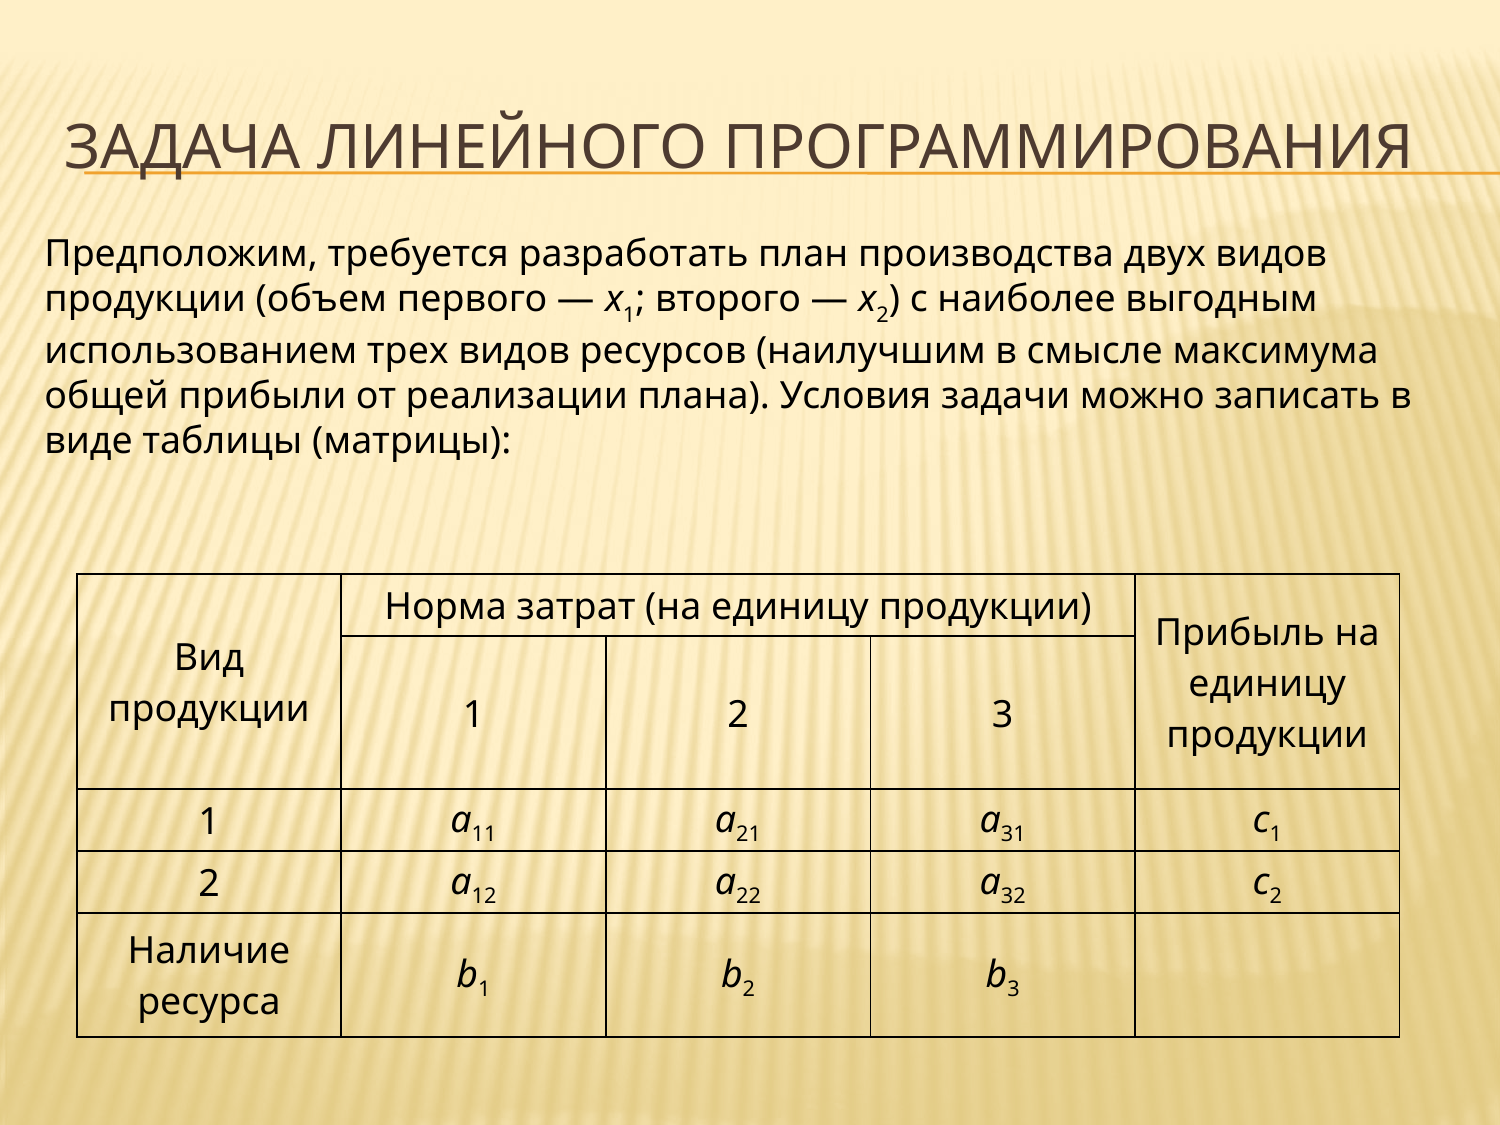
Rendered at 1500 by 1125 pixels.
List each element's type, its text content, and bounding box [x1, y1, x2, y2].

table_cell Наличие ресурса [78, 914, 340, 1036]
table_cell 3 [871, 637, 1134, 788]
table_cell a22 [607, 852, 870, 912]
table_cell a12 [342, 852, 605, 912]
table_cell [1136, 914, 1399, 1036]
table_cell a31 [871, 790, 1134, 850]
table_cell 1 [342, 637, 605, 788]
table_cell c2 [1136, 852, 1399, 912]
table_cell a21 [607, 790, 870, 850]
table_cell 2 [607, 637, 870, 788]
table_header Вид продукции [78, 575, 340, 788]
table_cell b3 [871, 914, 1134, 1036]
title Задача линейного программирования [50, 75, 1475, 213]
table_cell c1 [1136, 790, 1399, 850]
table_cell a11 [342, 790, 605, 850]
table_cell a32 [871, 852, 1134, 912]
table_cell b1 [342, 914, 605, 1036]
text_box Предположим, требуется разработать план производства двух видов продукции (объем первого — x1; второго — x2) с наиболее выгодным использованием трех видов ресурсов (наилучшим в смысле максимума общей прибыли от реализации плана). Условия задачи можно записать в виде таблицы (матрицы): [29, 220, 1500, 469]
table_header Прибыль на единицу продукции [1136, 575, 1399, 788]
table_header Норма затрат (на единицу продукции) [342, 575, 1134, 635]
table_cell 1 [78, 790, 340, 850]
table_cell b2 [607, 914, 870, 1036]
table_cell 2 [78, 852, 340, 912]
